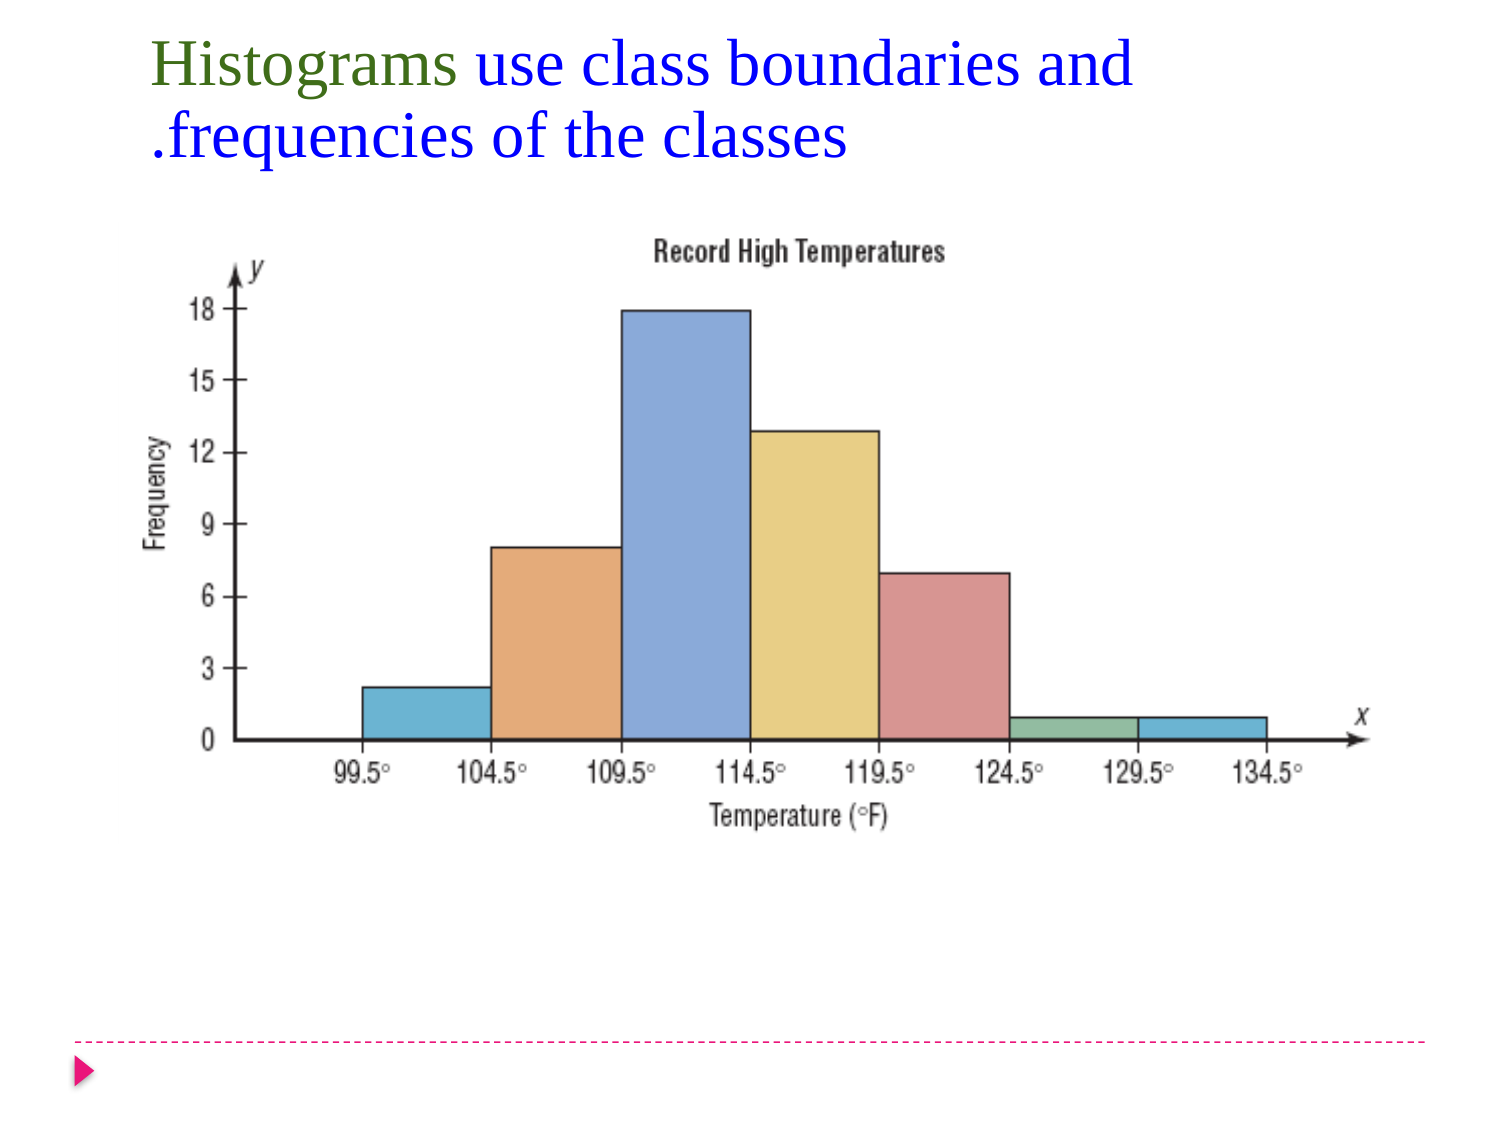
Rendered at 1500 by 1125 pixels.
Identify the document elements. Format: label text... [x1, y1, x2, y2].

text_box Histograms use class boundaries and frequencies of the classes. [135, 20, 1500, 184]
picture [116, 222, 1405, 844]
